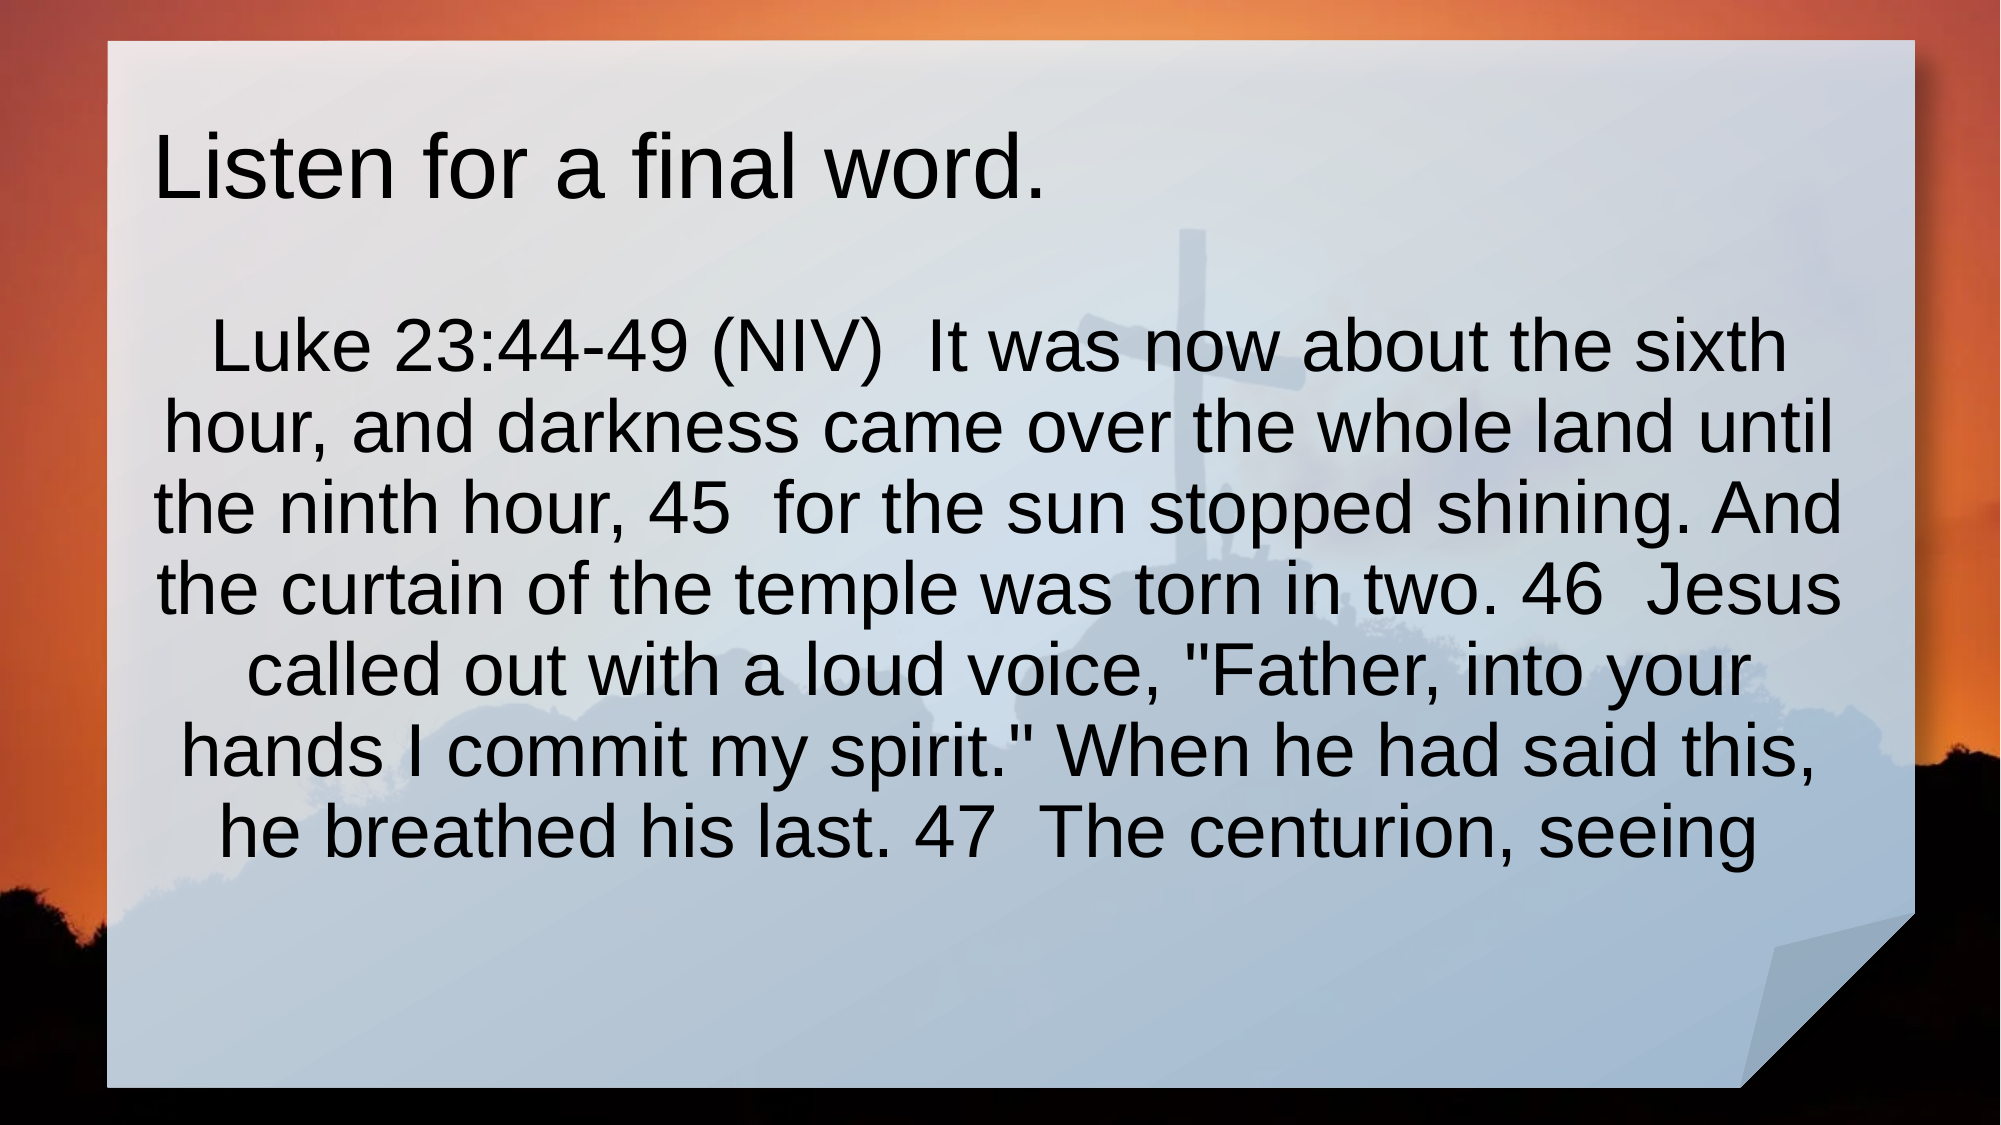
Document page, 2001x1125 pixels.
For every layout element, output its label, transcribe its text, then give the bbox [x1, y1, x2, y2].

title Listen for a final word. [137, 59, 1863, 278]
list Luke 23:44-49 (NIV) It was now about the sixth hour, and darkness came over the whole land until the ninth hour, 45 for the sun stopped shining. And the curtain of the temple was torn in two. 46 Jesus called out with a loud voice, "Father, into your hands I commit my spirit." When he had said this, he breathed his last. 47 The centurion, seeing [137, 299, 1863, 1014]
picture [0, 0, 2001, 1125]
